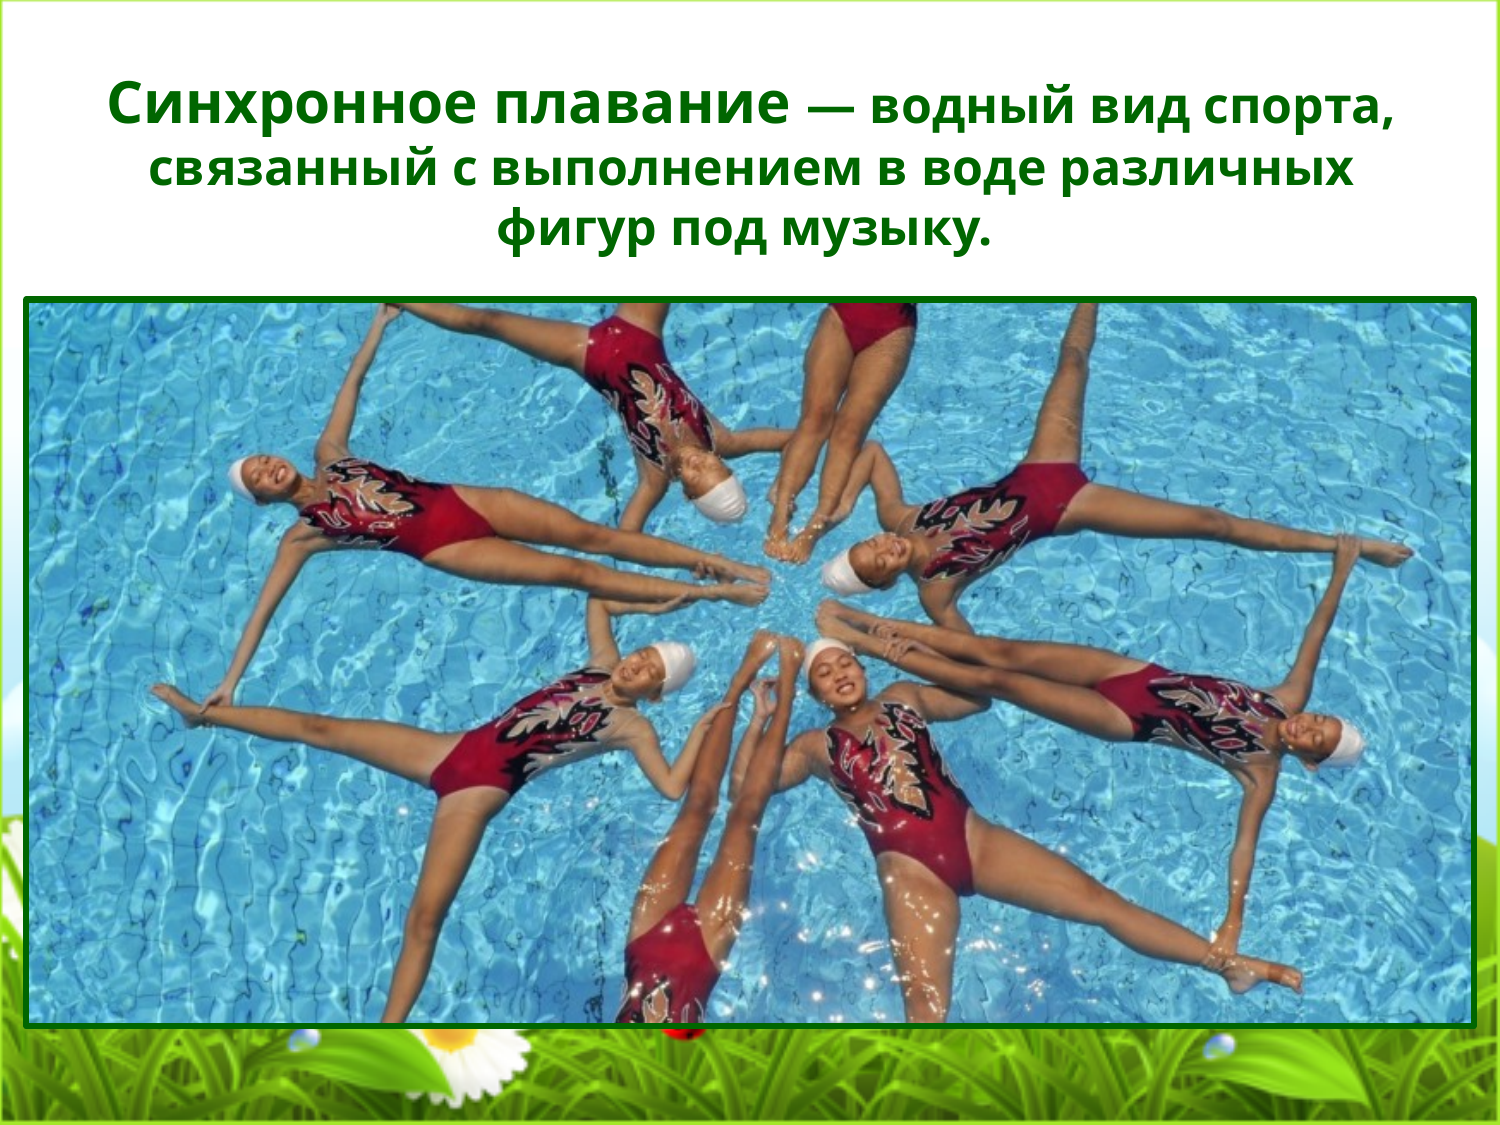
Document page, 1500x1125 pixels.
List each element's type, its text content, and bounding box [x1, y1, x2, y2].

title Синхронное плавание — водный вид спорта, связанный с выполнением в воде различных фигур под музыку. [76, 66, 1427, 254]
picture [0, 0, 1500, 1125]
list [29, 302, 1471, 1024]
